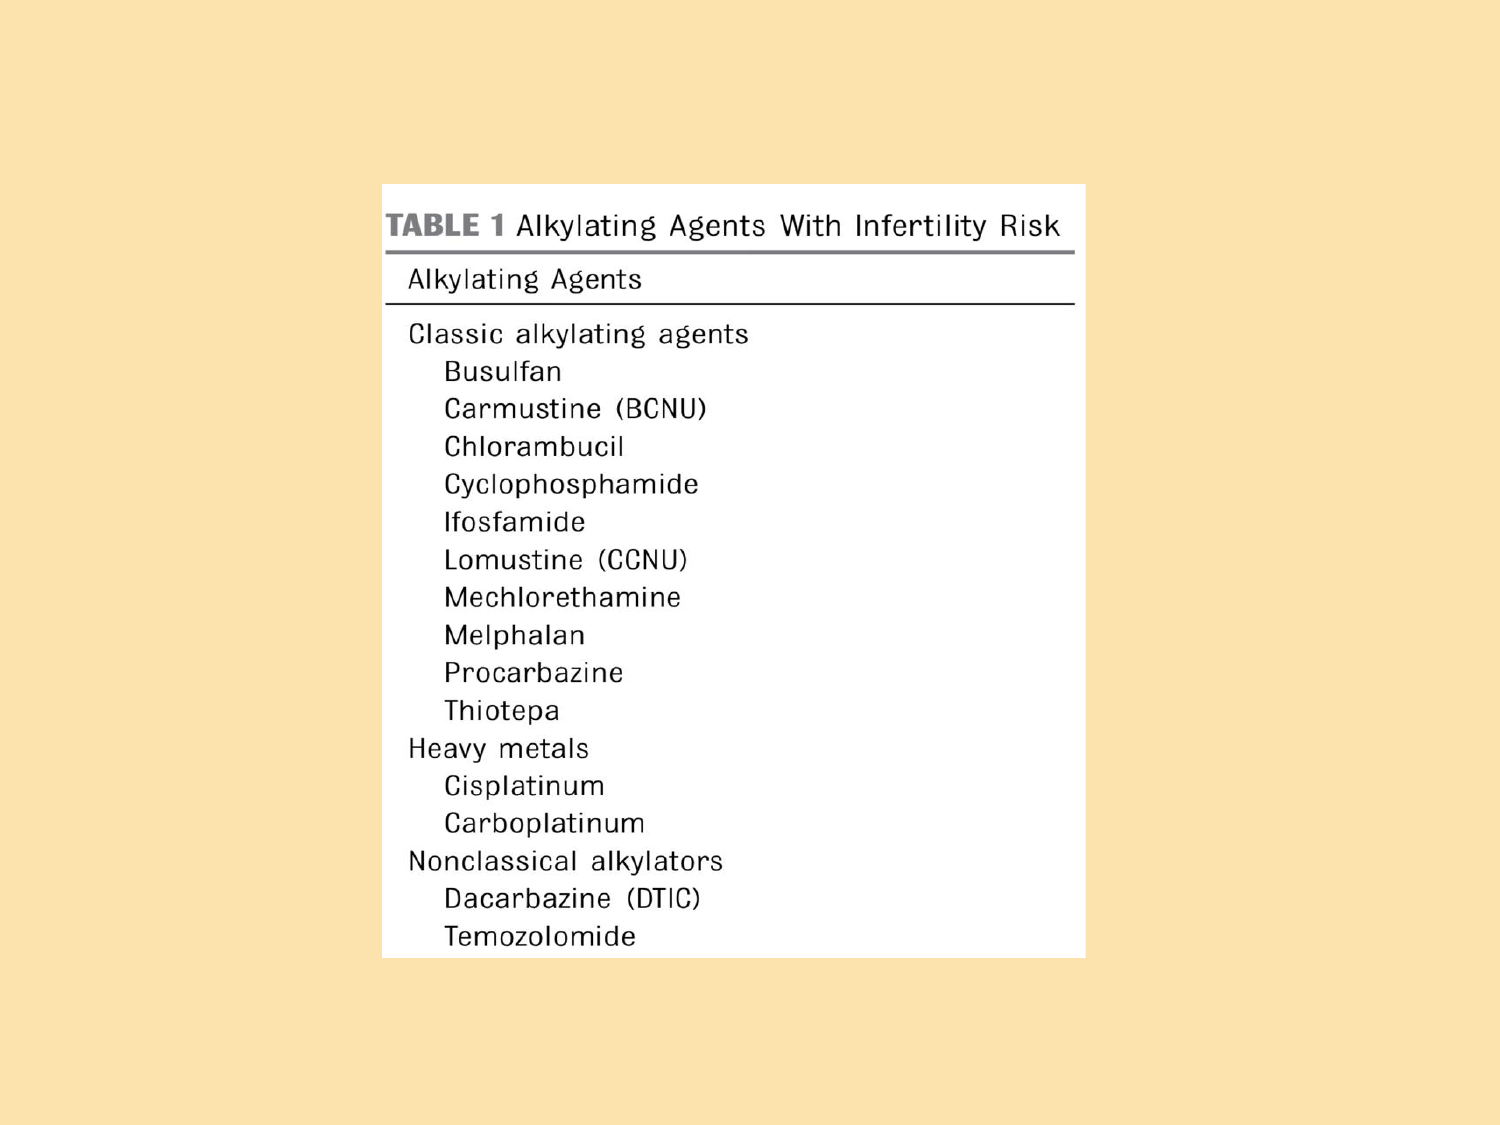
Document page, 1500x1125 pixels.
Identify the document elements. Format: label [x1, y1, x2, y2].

list [382, 184, 1086, 958]
